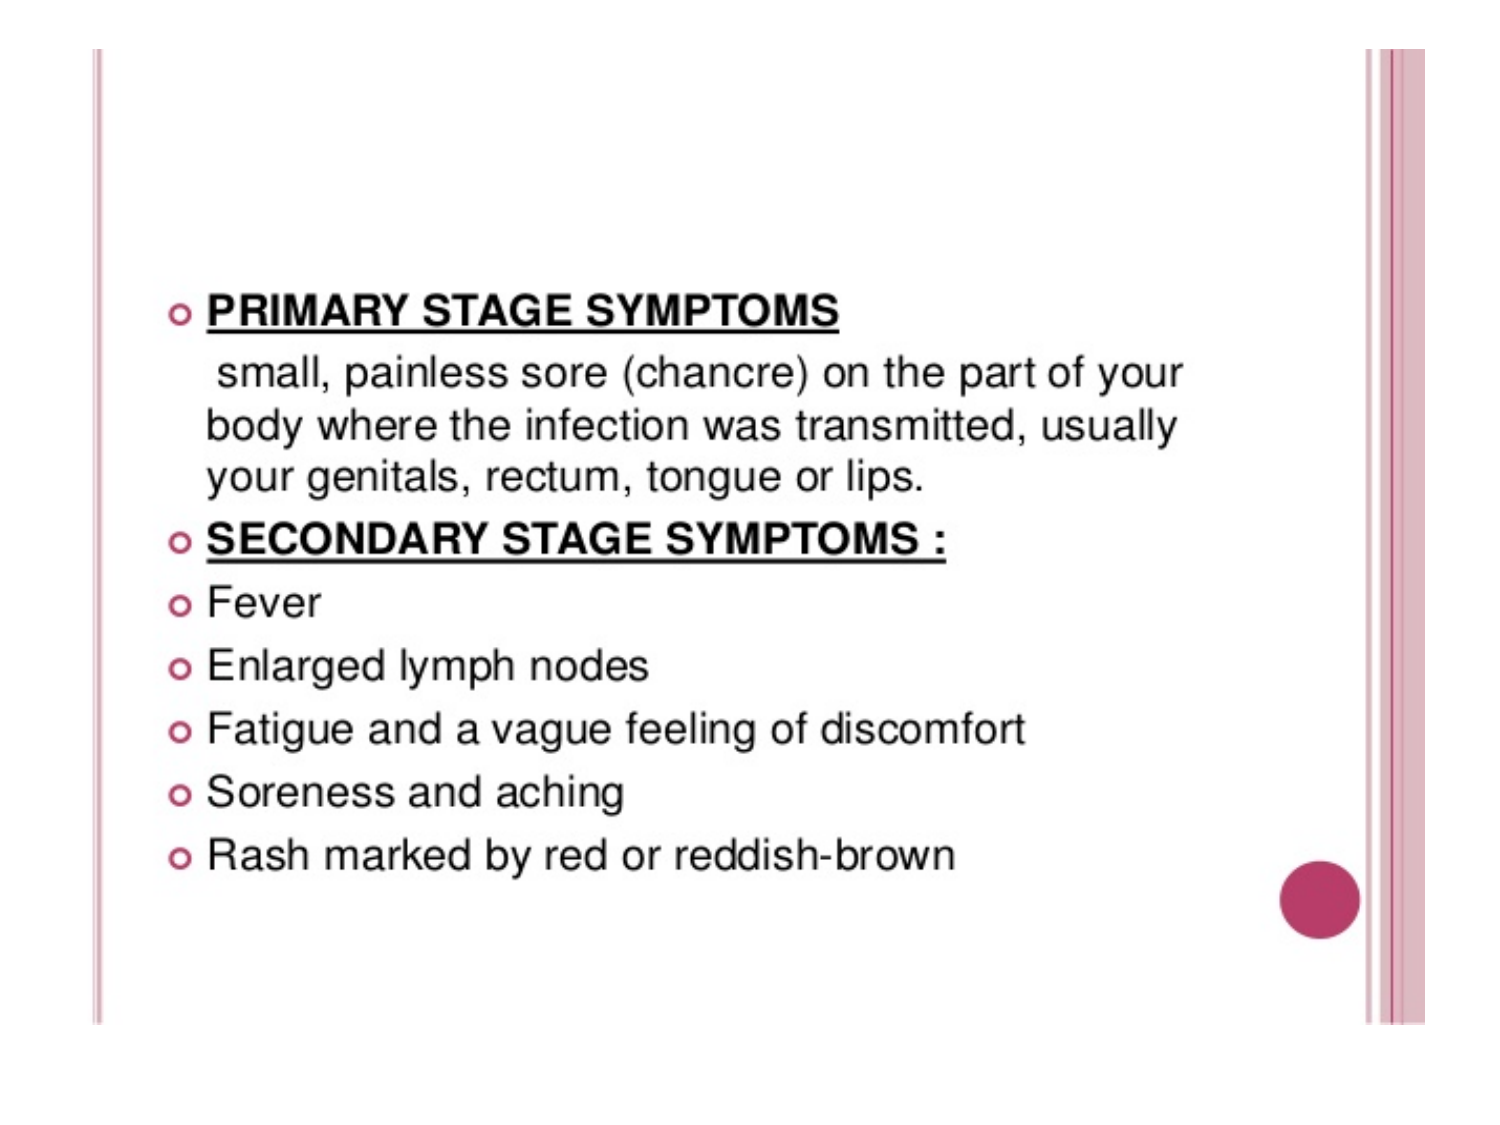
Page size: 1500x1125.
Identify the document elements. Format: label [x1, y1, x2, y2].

picture [87, 49, 1426, 1026]
